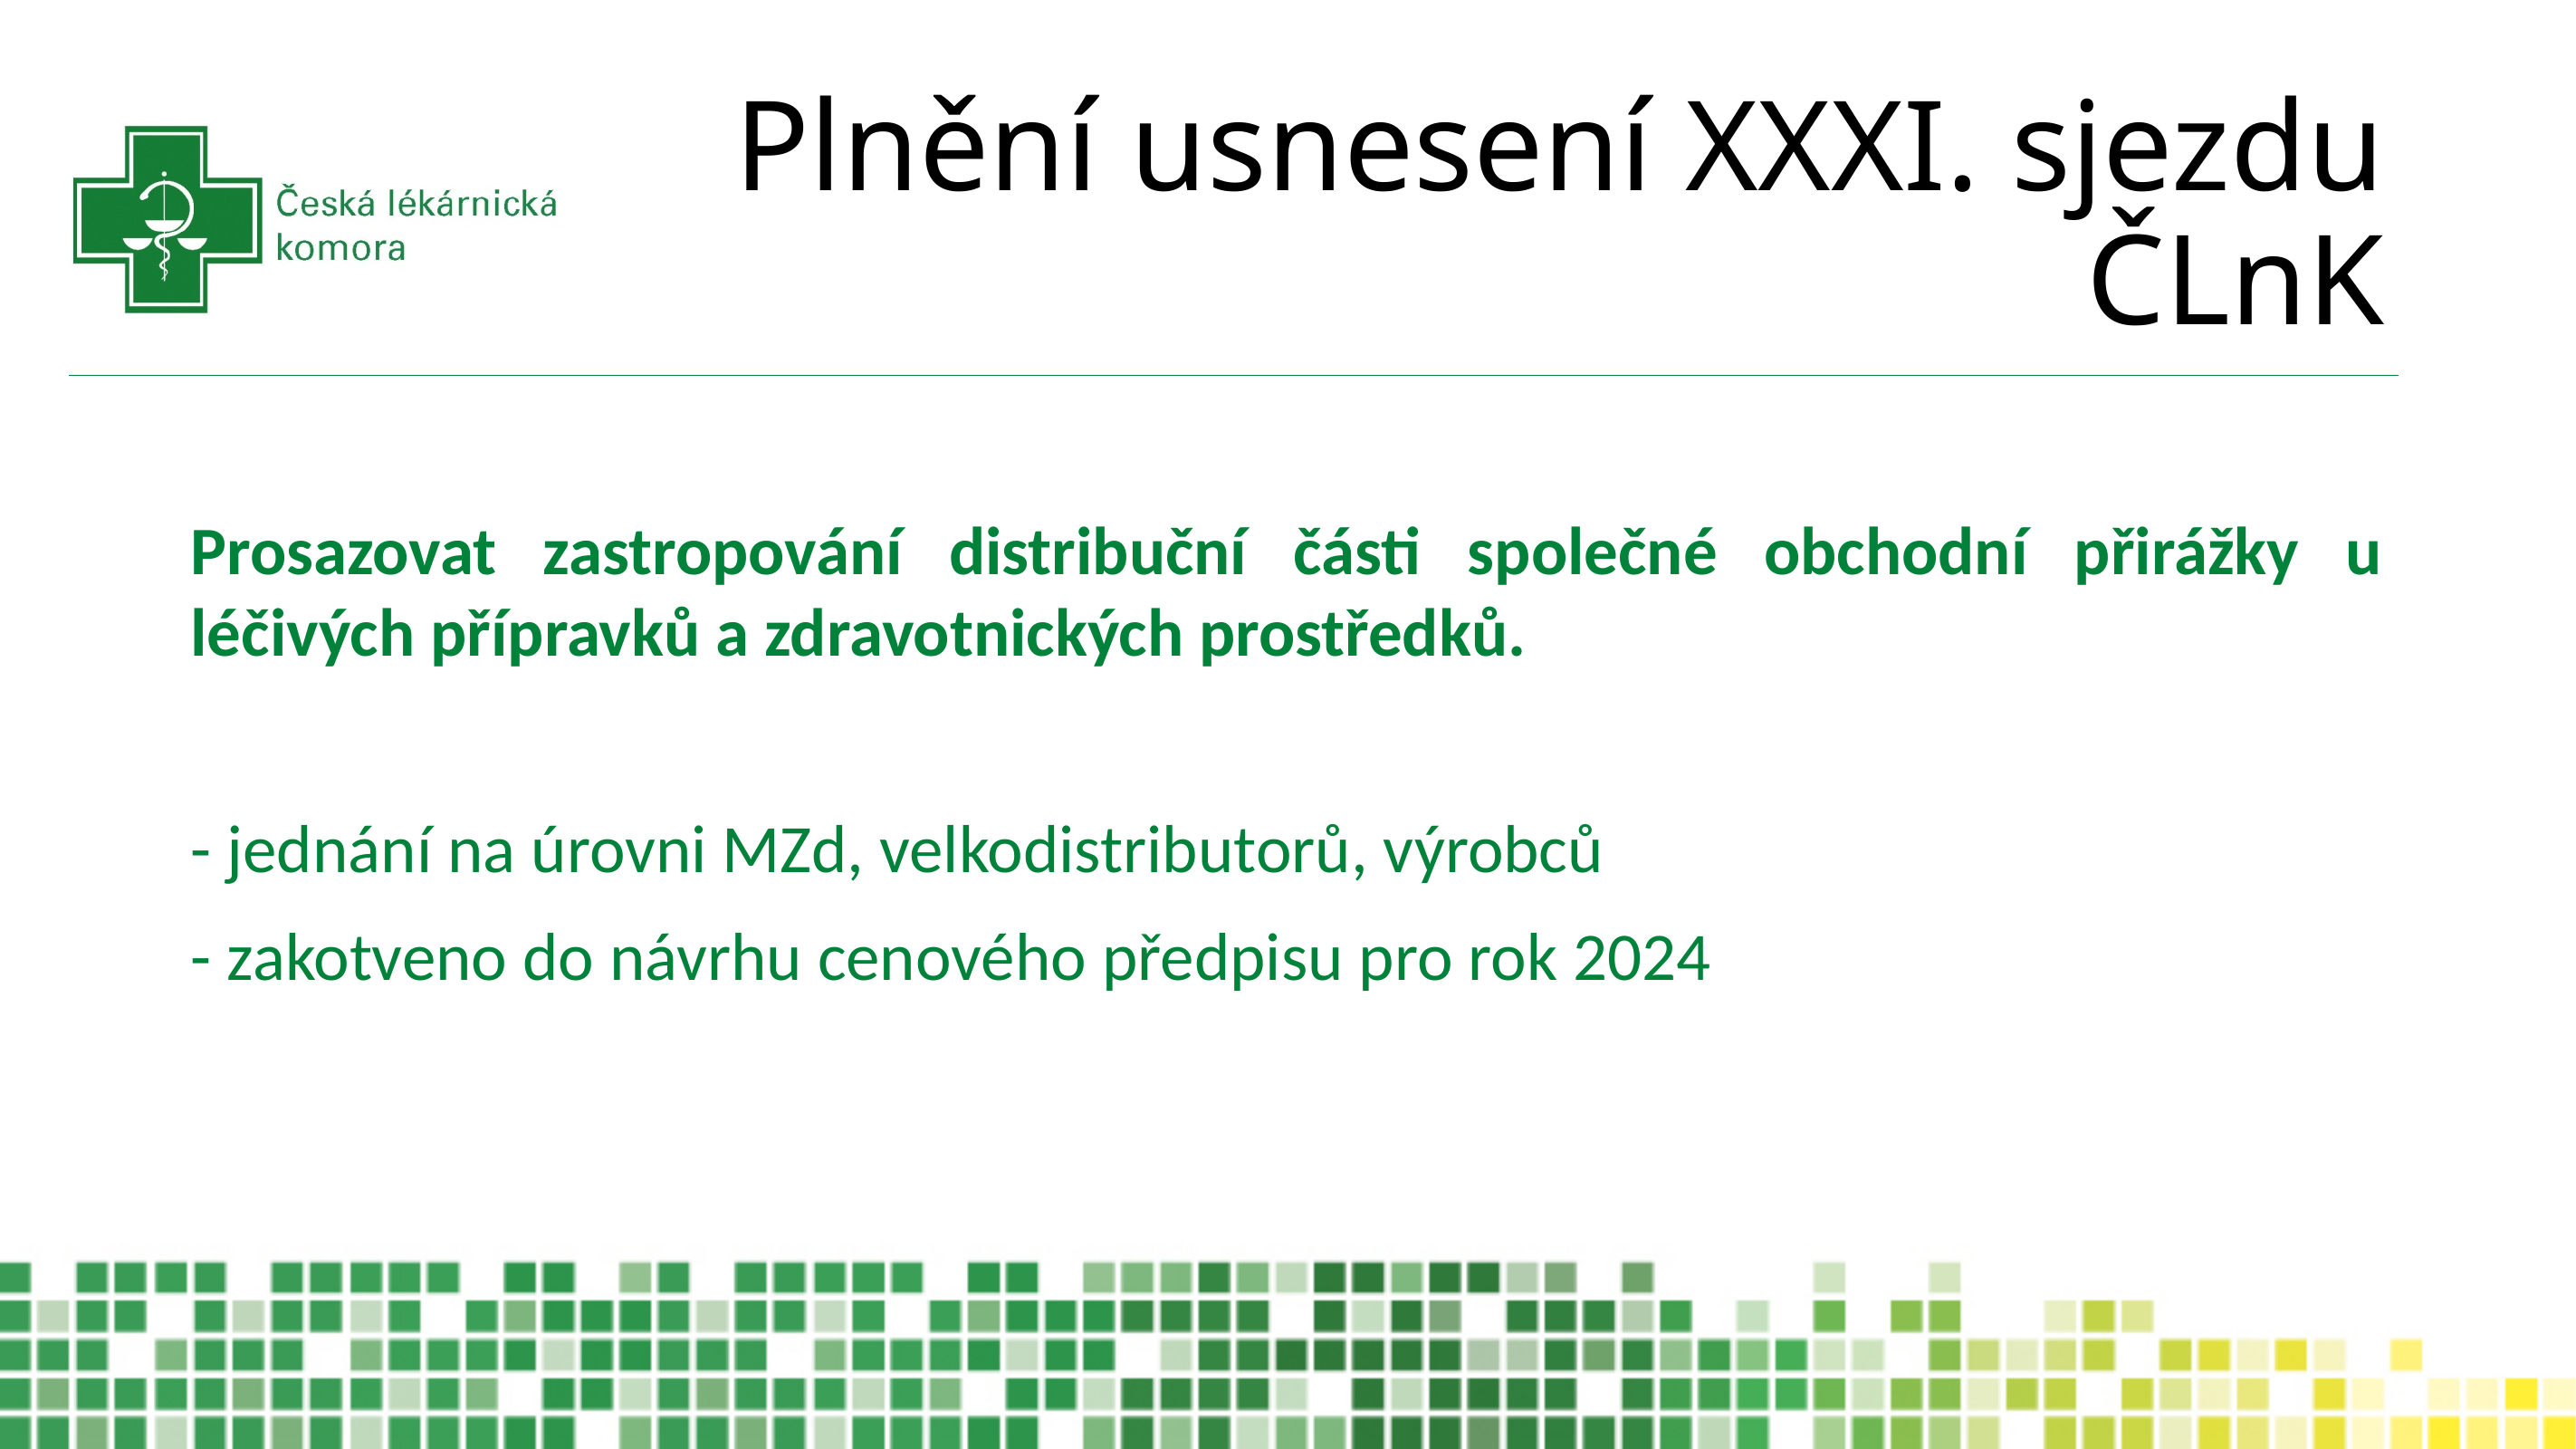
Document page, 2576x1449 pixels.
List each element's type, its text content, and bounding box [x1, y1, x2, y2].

picture [0, 0, 2576, 1449]
list Prosazovat zastropování distribuční části společné obchodní přirážky u léčivých přípravků a zdravotnických prostředků. - jednání na úrovni MZd, velkodistributorů, výrobců - zakotveno do návrhu cenového předpisu pro rok 2024 [177, 390, 2399, 1195]
title Plnění usnesení XXXI. sjezdu ČLnK [595, 77, 2399, 358]
